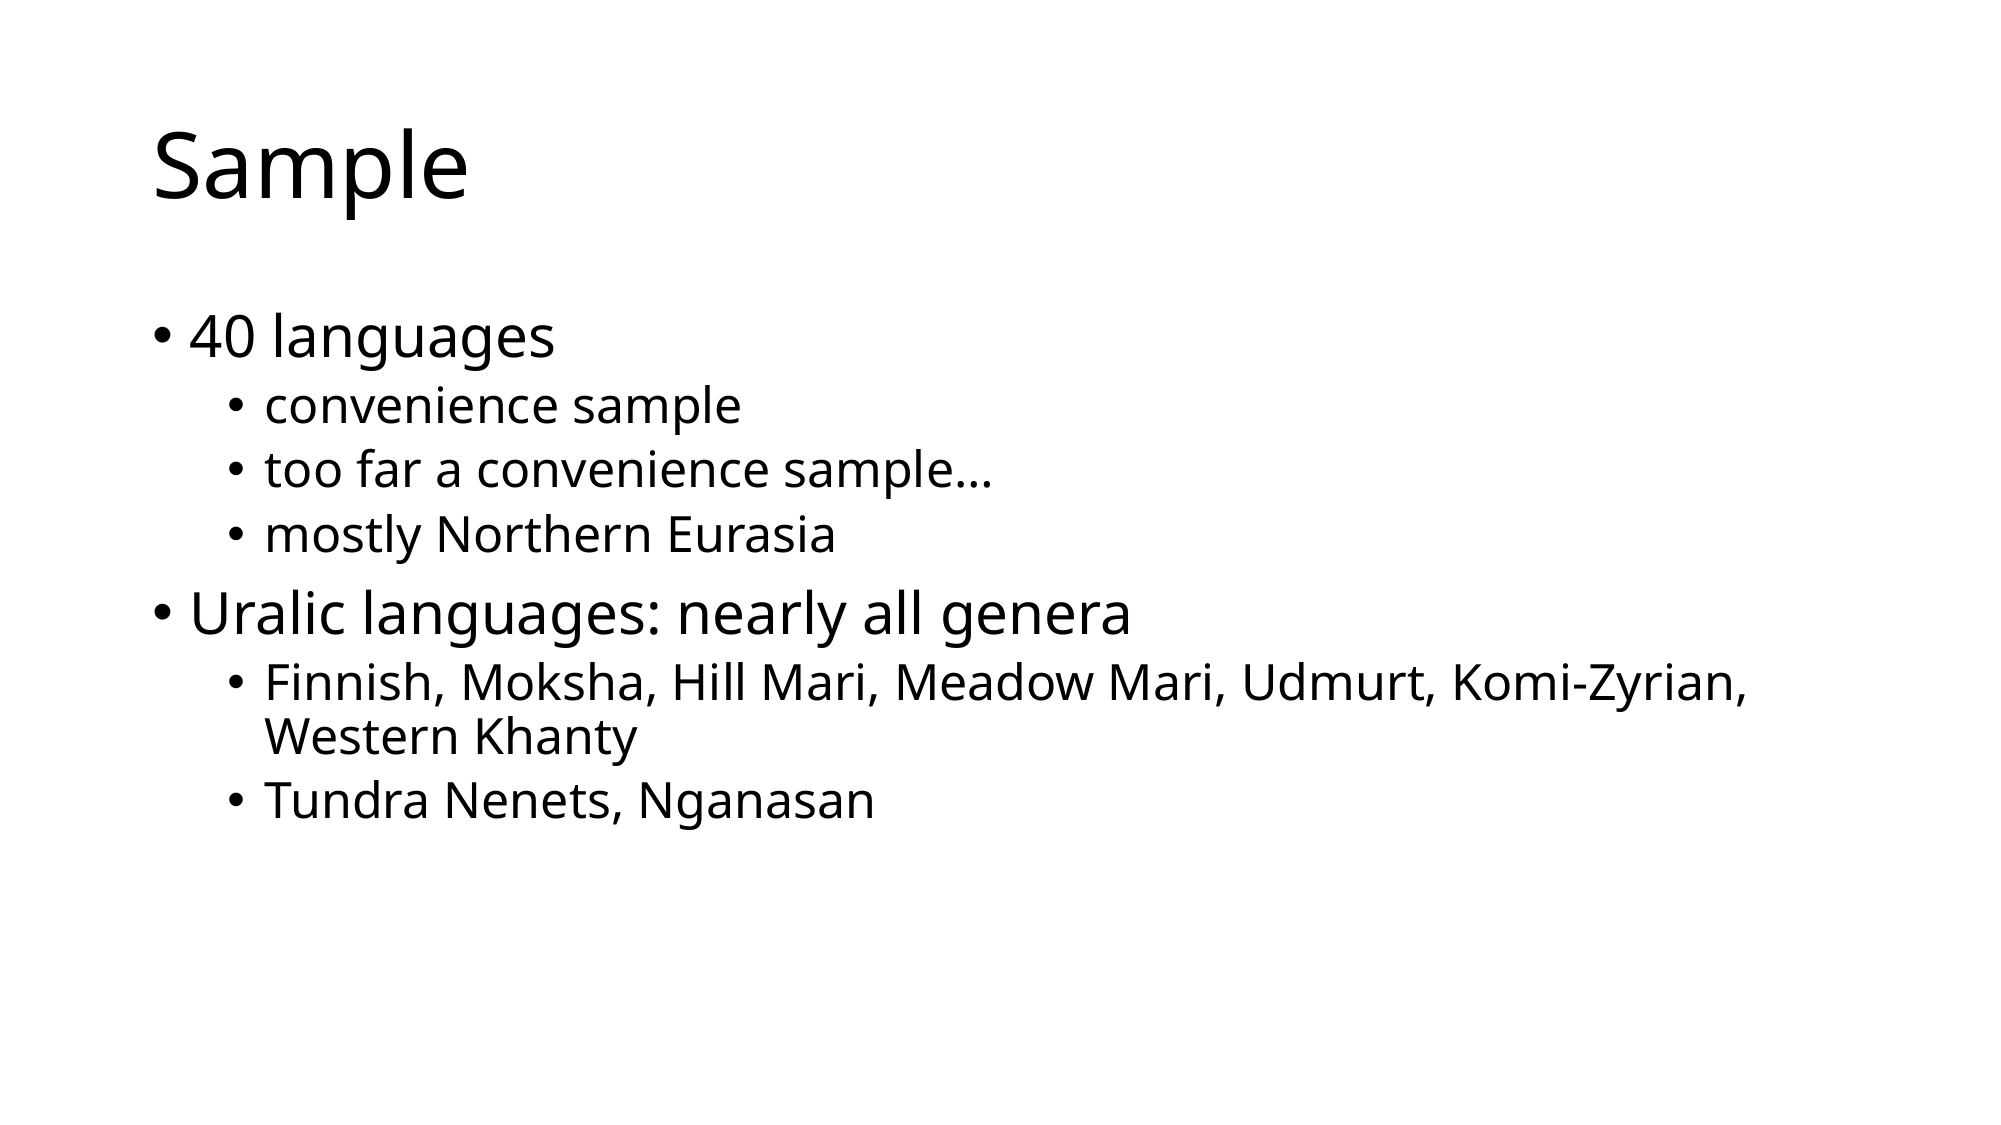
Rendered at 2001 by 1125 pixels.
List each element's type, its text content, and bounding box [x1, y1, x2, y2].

list 40 languages convenience sample too far a convenience sample… mostly Northern Eurasia Uralic languages: nearly all genera Finnish, Moksha, Hill Mari, Meadow Mari, Udmurt, Komi-Zyrian, Western Khanty Tundra Nenets, Nganasan [137, 299, 1863, 1014]
title Sample [137, 59, 1863, 278]
